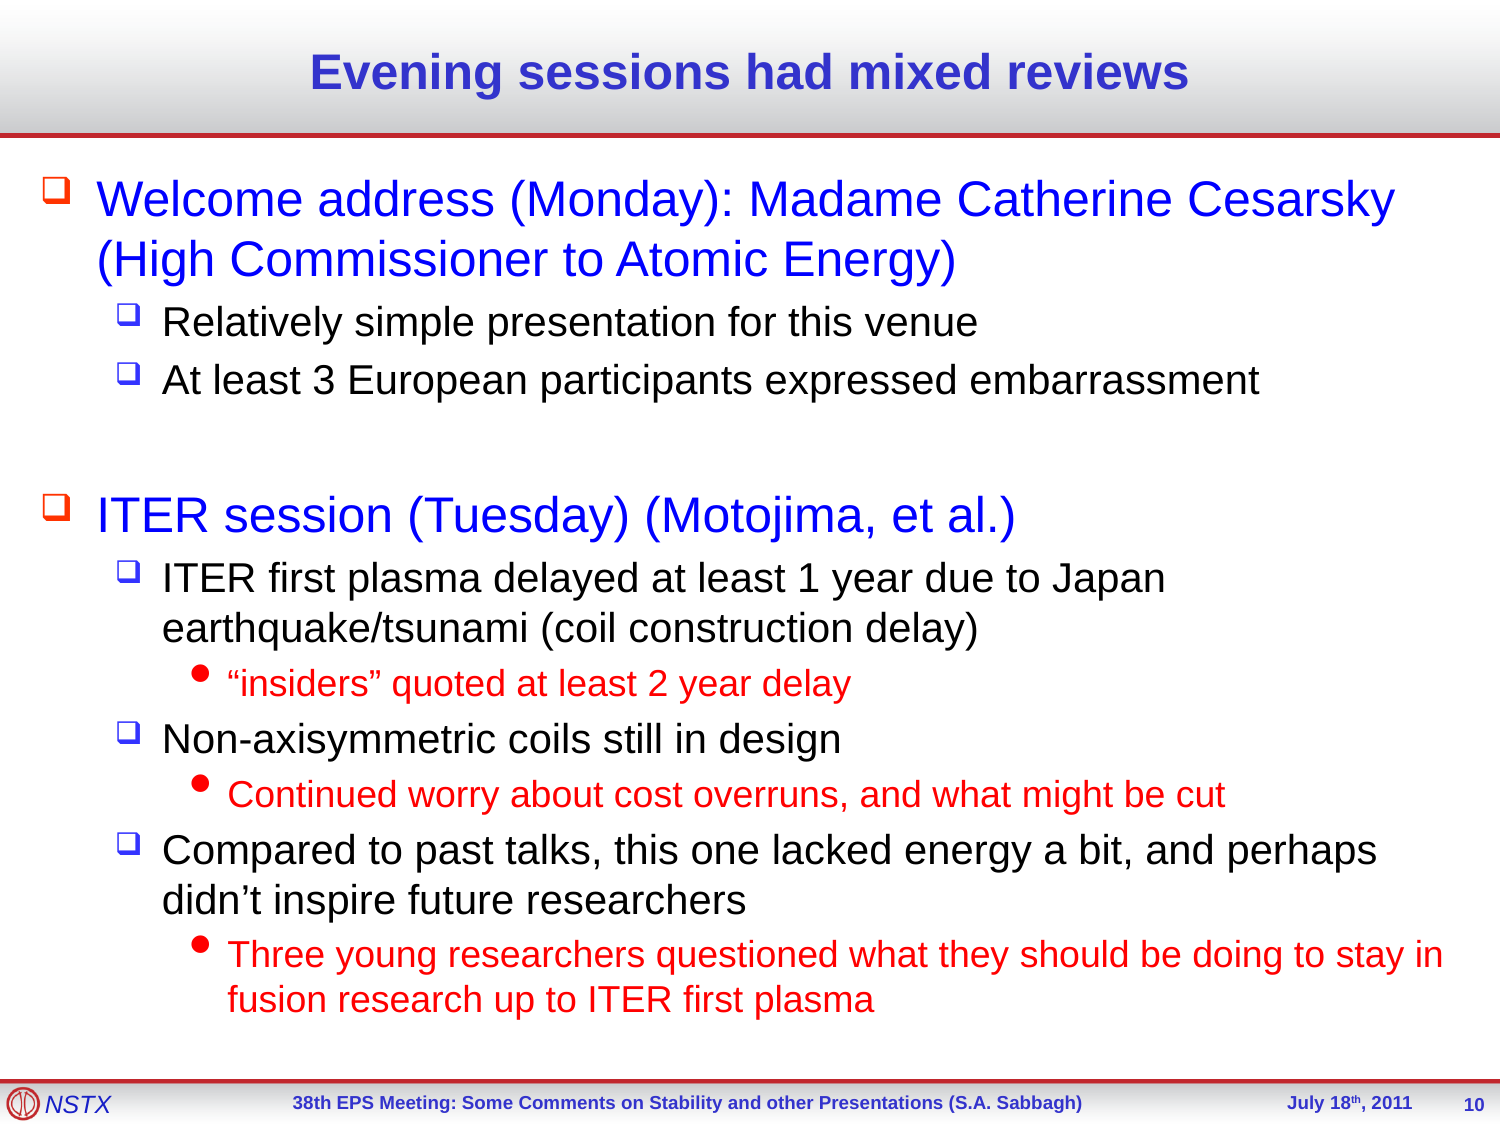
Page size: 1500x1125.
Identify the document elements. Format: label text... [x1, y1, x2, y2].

picture [0, 1079, 1500, 1125]
title Evening sessions had mixed reviews [0, 2, 1500, 137]
slide_number 10 [1374, 1091, 1500, 1117]
list Welcome address (Monday): Madame Catherine Cesarsky (High Commissioner to Atomic Energy) Relatively simple presentation for this venue At least 3 European participants expressed embarrassment ITER session (Tuesday) (Motojima, et al.) ITER first plasma delayed at least 1 year due to Japan earthquake/tsunami (coil construction delay) “insiders” quoted at least 2 year delay Non-axisymmetric coils still in design Continued worry about cost overruns, and what might be cut Compared to past talks, this one lacked energy a bit, and perhaps didn’t inspire future researchers Three young researchers questioned what they should be doing to stay in fusion research up to ITER first plasma [24, 158, 1463, 1059]
